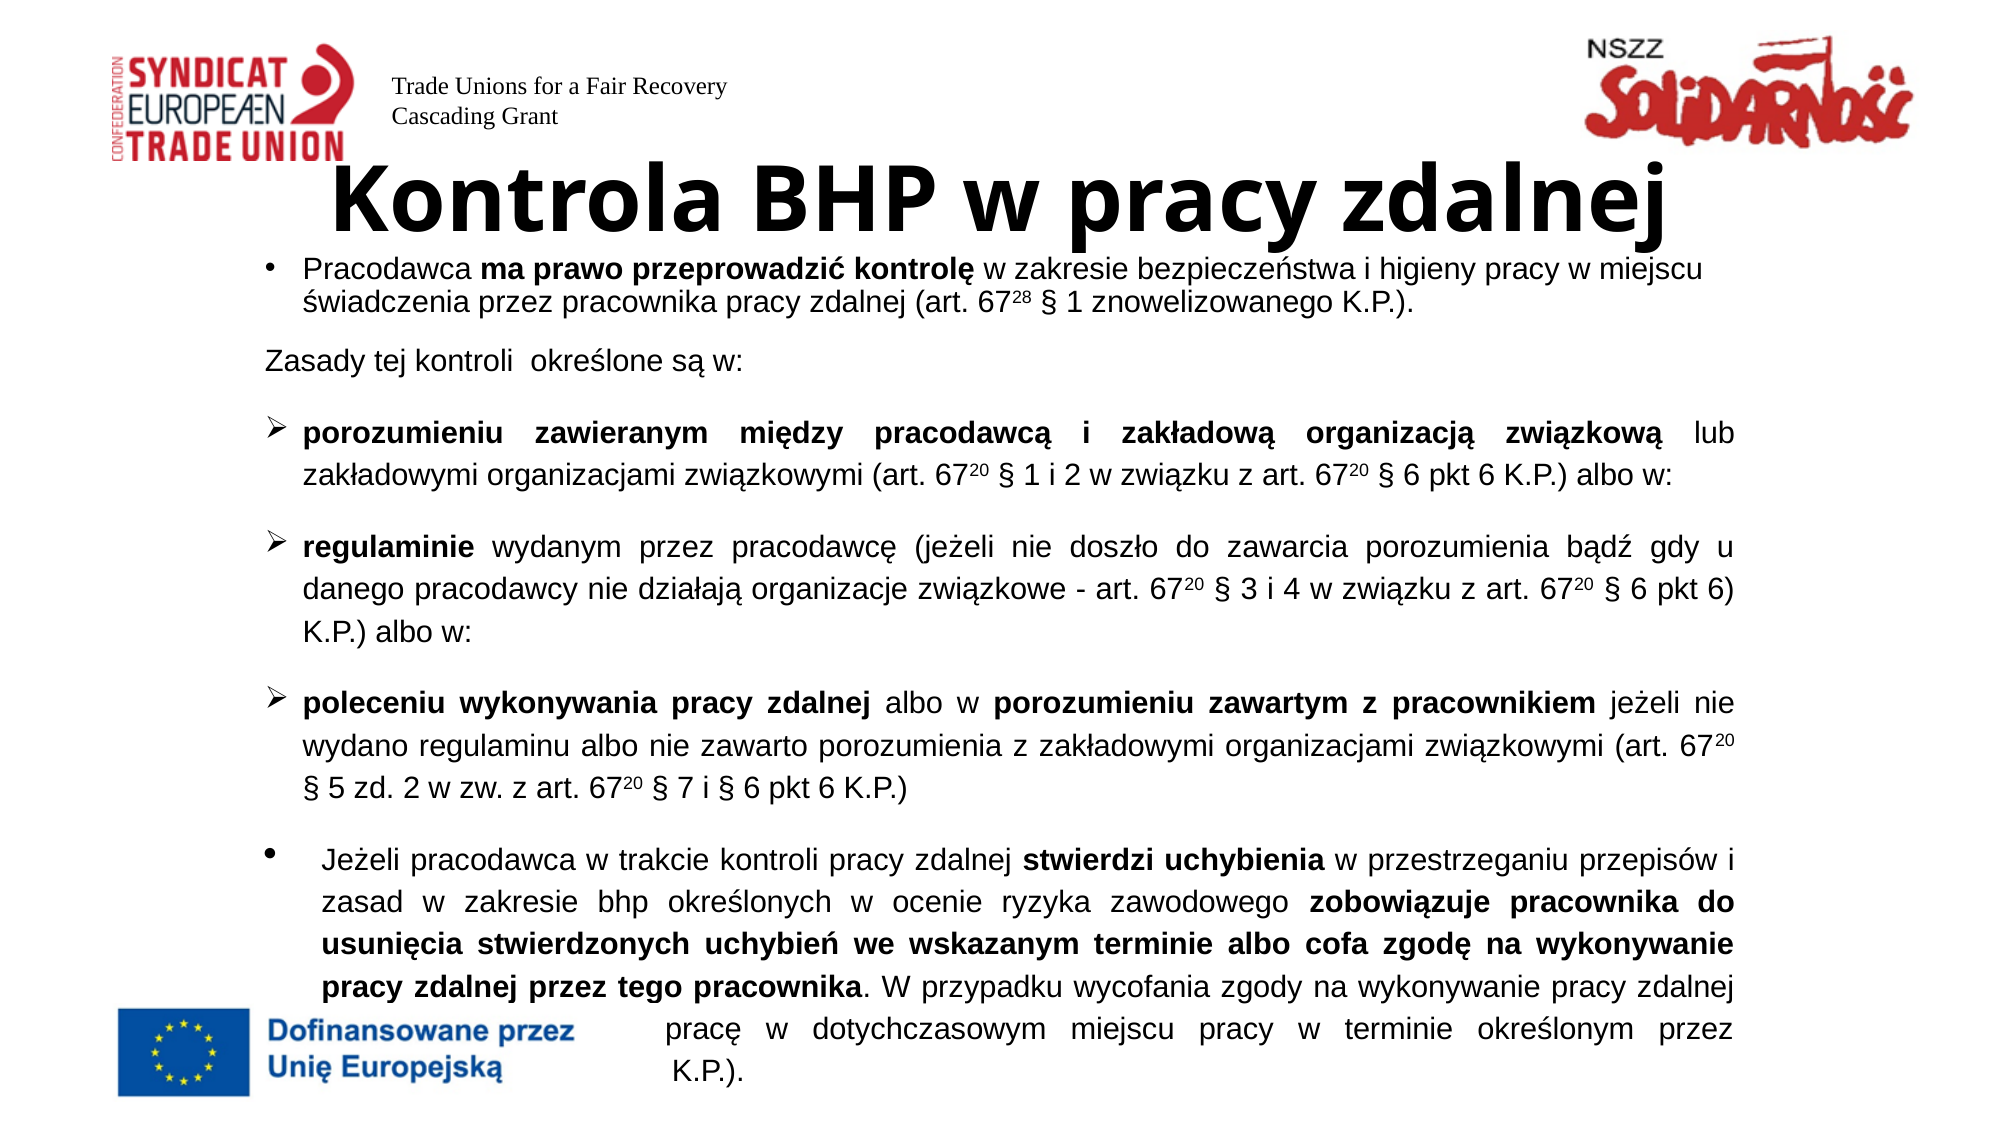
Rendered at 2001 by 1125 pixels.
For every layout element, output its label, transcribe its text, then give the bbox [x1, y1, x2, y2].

picture [112, 1003, 665, 1102]
picture [1579, 30, 1920, 155]
text_box Trade Unions for a Fair Recovery Cascading Grant [376, 62, 773, 137]
title Kontrola BHP w pracy zdalnej [249, 138, 1750, 245]
picture [112, 39, 357, 161]
subtitle Pracodawca ma prawo przeprowadzić kontrolę w zakresie bezpieczeństwa i higieny pracy w miejscu świadczenia przez pracownika pracy zdalnej (art. 6728 § 1 znowelizowanego K.P.). Zasady tej kontroli określone są w: porozumieniu zawieranym między pracodawcą i zakładową organizacją związkową lub zakładowymi organizacjami związkowymi (art. 6720 § 1 i 2 w związku z art. 6720 § 6 pkt 6 K.P.) albo w: regulaminie wydanym przez pracodawcę (jeżeli nie doszło do zawarcia porozumienia bądź gdy u danego pracodawcy nie działają organizacje związkowe - art. 6720 § 3 i 4 w związku z art. 6720 § 6 pkt 6) K.P.) albo w: poleceniu wykonywania pracy zdalnej albo w porozumieniu zawartym z pracownikiem jeżeli nie wydano regulaminu albo nie zawarto porozumienia z zakładowymi organizacjami związkowymi (art. 6720 § 5 zd. 2 w zw. z art. 6720 § 7 i § 6 pkt 6 K.P.) Jeżeli pracodawca w trakcie kontroli pracy zdalnej stwierdzi uchybienia w przestrzeganiu przepisów i zasad w zakresie bhp określonych w ocenie ryzyka zawodowego zobowiązuje pracownika do usunięcia stwierdzonych uchybień we wskazanym terminie albo cofa zgodę na wykonywanie pracy zdalnej przez tego pracownika. W przypadku wycofania zgody na wykonywanie pracy zdalnej pracownik rozpoczyna pracę w dotychczasowym miejscu pracy w terminie określonym przez pracodawcę (art. 6728 § 3 K.P.). [249, 245, 1750, 1102]
